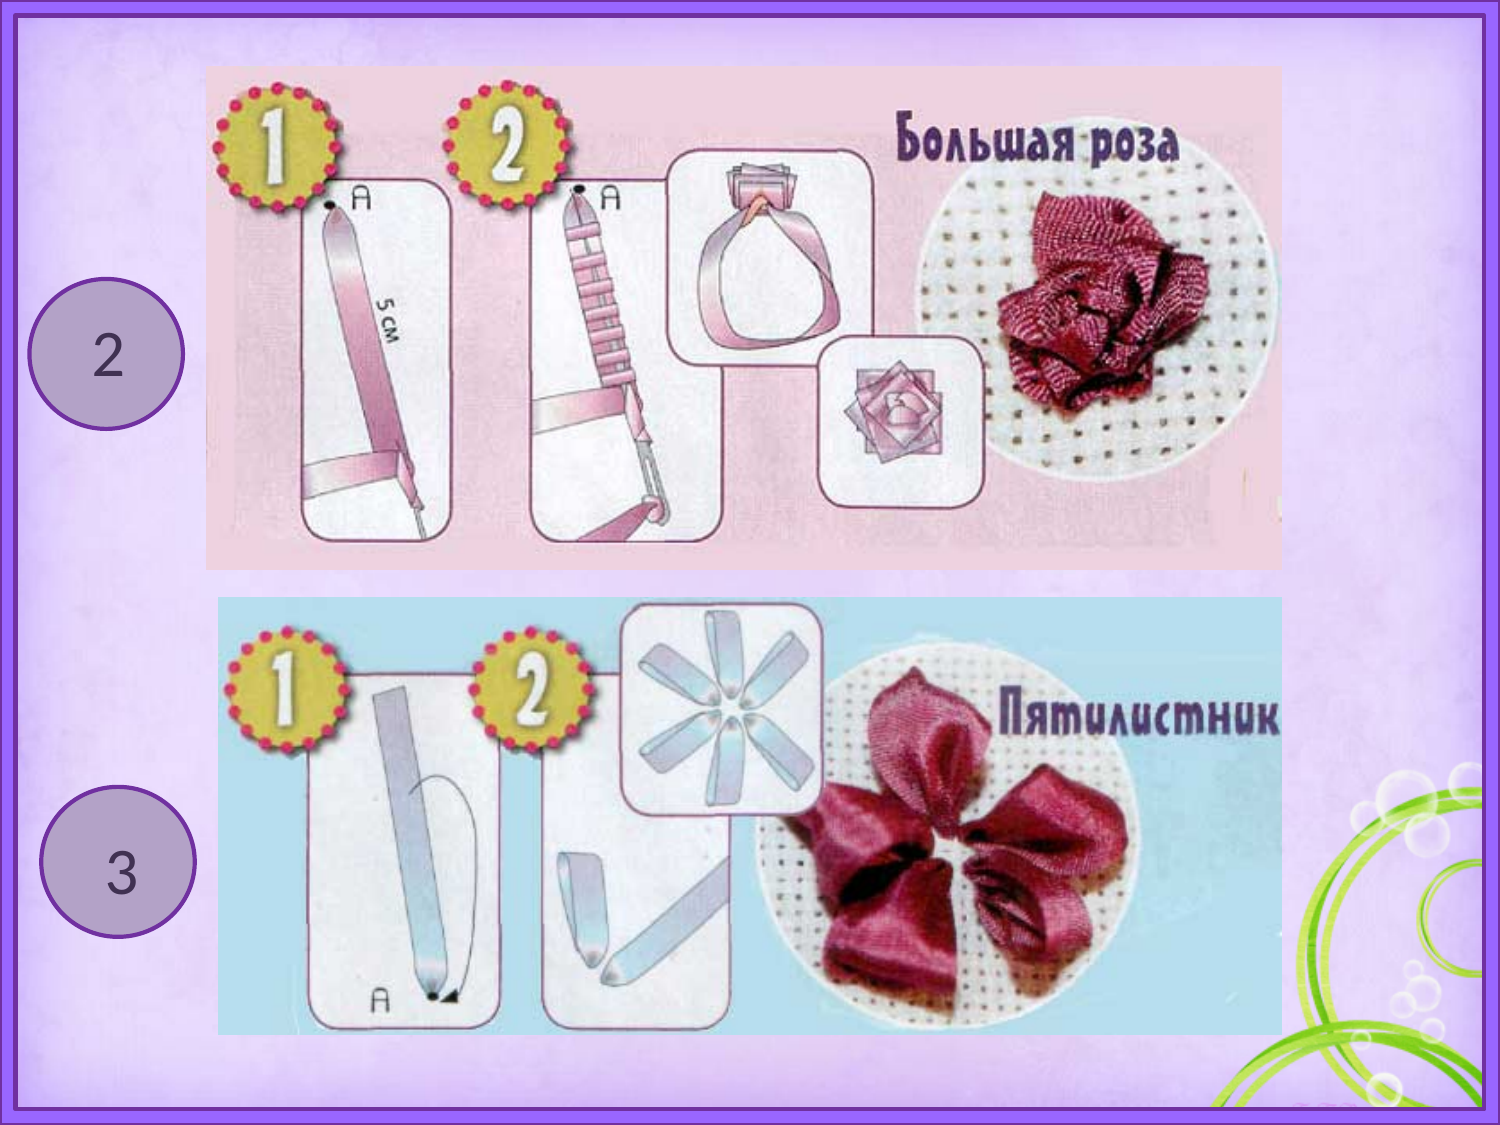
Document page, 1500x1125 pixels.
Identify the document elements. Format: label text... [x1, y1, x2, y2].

text_box [27, 276, 186, 432]
text_box [39, 784, 197, 939]
text_box 2 [76, 302, 124, 398]
picture [18, 18, 1482, 1107]
text_box 3 [89, 820, 138, 916]
